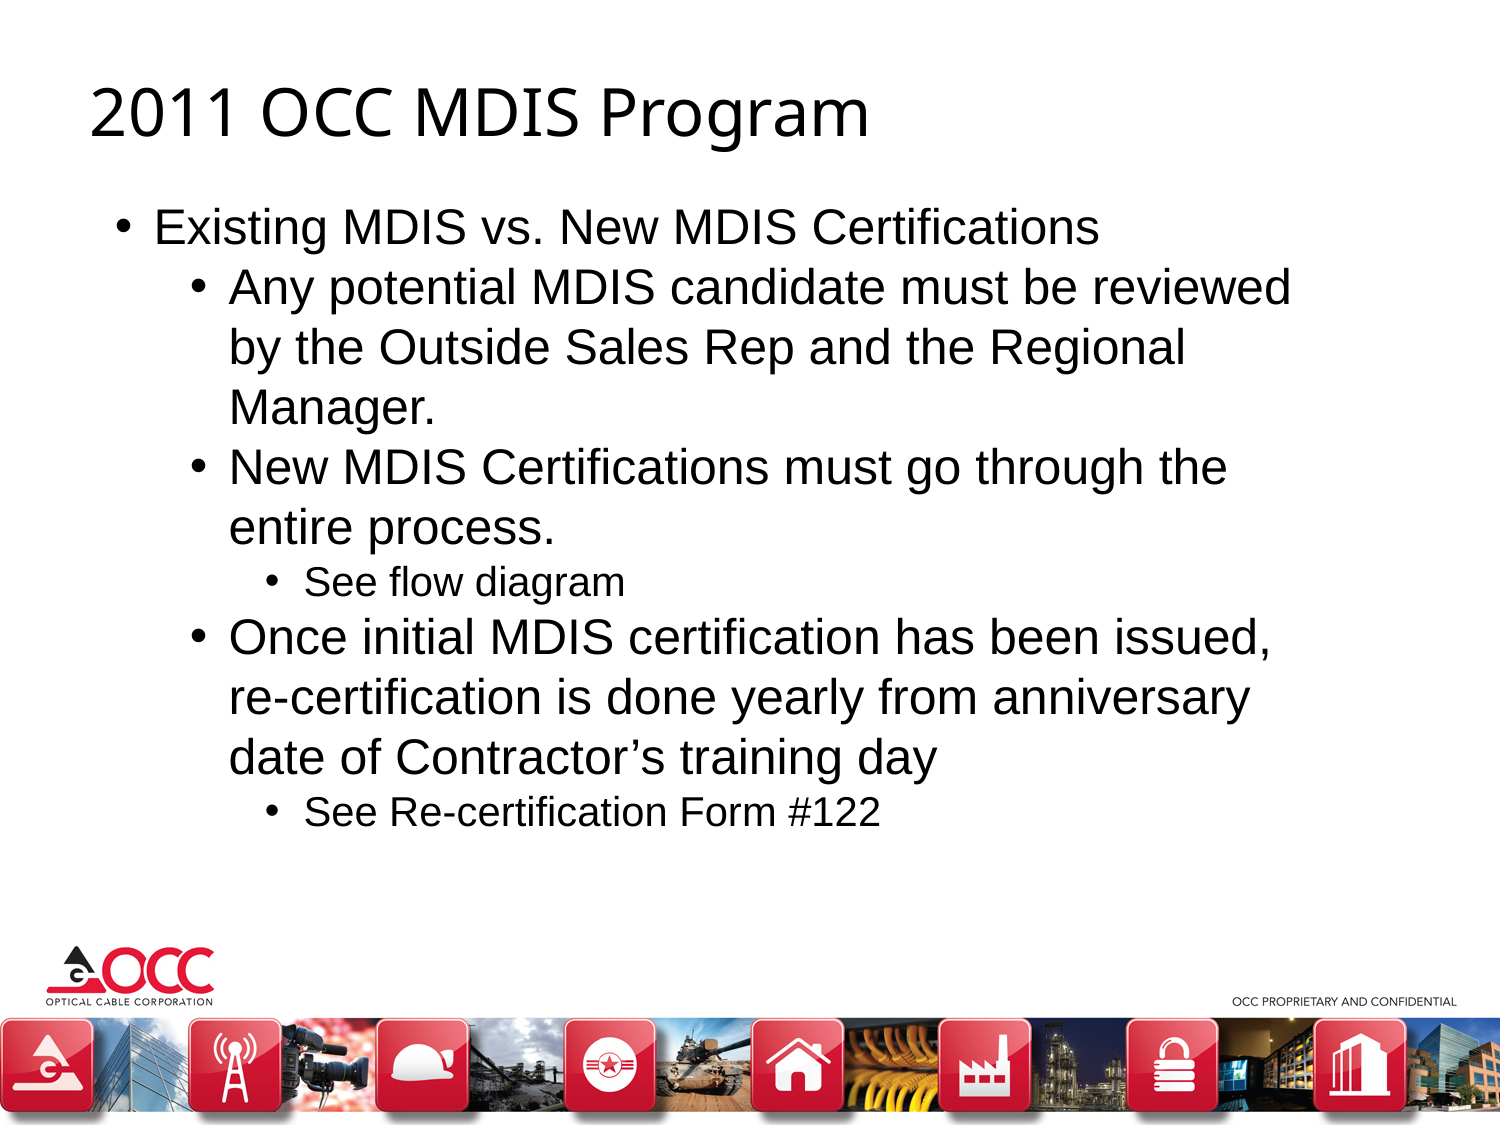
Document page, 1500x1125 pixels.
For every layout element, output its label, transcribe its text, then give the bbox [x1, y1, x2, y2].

text_box 2011 OCC MDIS Program [74, 62, 1413, 188]
text_box Existing MDIS vs. New MDIS Certifications Any potential MDIS candidate must be reviewed by the Outside Sales Rep and the Regional Manager. New MDIS Certifications must go through the entire process. See flow diagram Once initial MDIS certification has been issued, re-certification is done yearly from anniversary date of Contractor’s training day See Re-certification Form #122 [99, 187, 1350, 843]
picture [0, 0, 1500, 1125]
